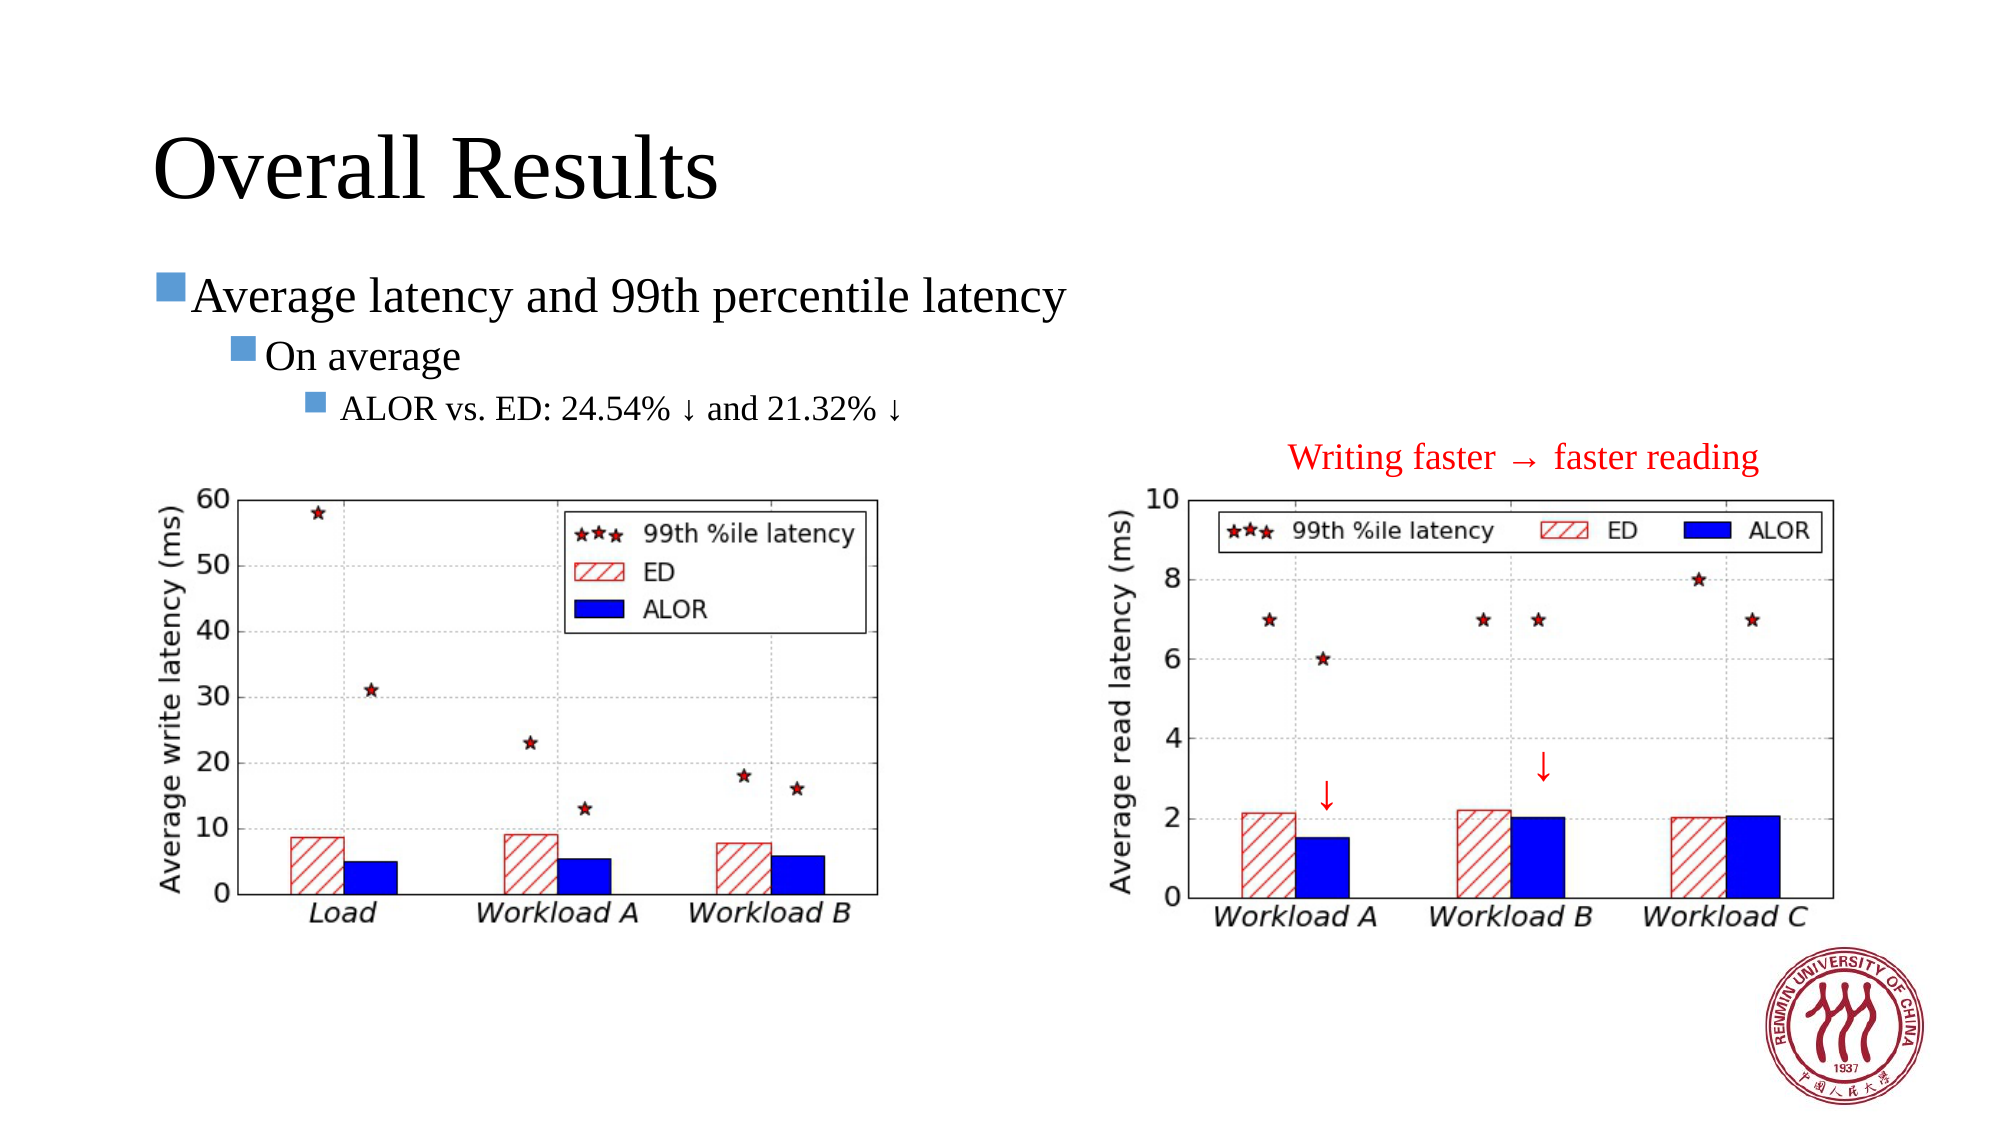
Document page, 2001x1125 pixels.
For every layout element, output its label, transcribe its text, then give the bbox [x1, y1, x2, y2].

picture [1100, 477, 1937, 1118]
list Average latency and 99th percentile latency On average ALOR vs. ED: 24.54% ↓ and 21.32% ↓ [137, 261, 1863, 976]
picture [150, 477, 885, 936]
title Overall Results [137, 59, 1863, 261]
text_box Writing faster → faster reading [1272, 424, 1776, 477]
